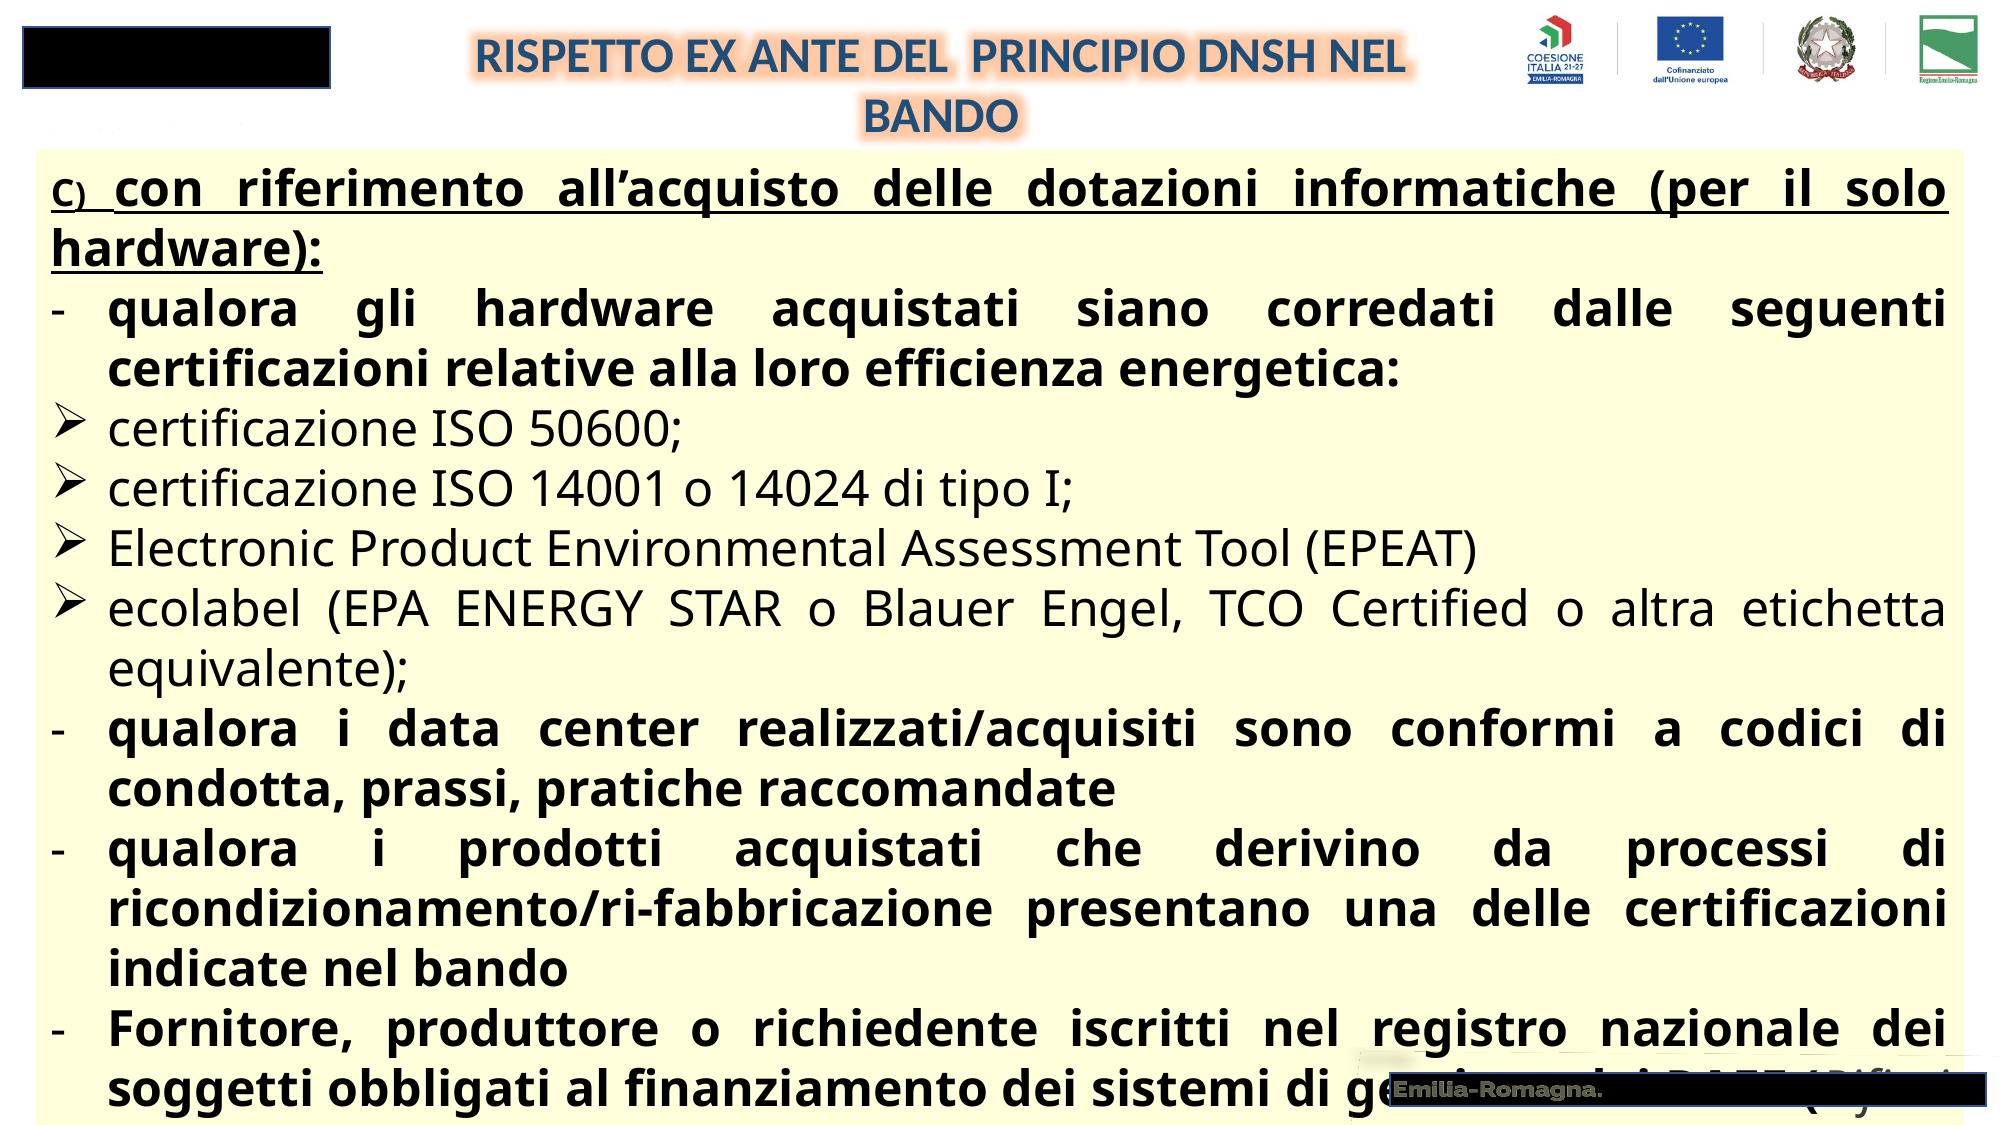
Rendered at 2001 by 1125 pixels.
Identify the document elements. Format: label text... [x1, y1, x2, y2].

table_cell [396, 13, 1489, 149]
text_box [1351, 1050, 2000, 1125]
text_box C) con riferimento all’acquisto delle dotazioni informatiche (per il solo hardware): qualora gli hardware acquistati siano corredati dalle seguenti certificazioni relative alla loro efficienza energetica: certificazione ISO 50600; certificazione ISO 14001 o 14024 di tipo I; Electronic Product Environmental Assessment Tool (EPEAT) ecolabel (EPA ENERGY STAR o Blauer Engel, TCO Certified o altra etichetta equivalente); qualora i data center realizzati/acquisiti sono conformi a codici di condotta, prassi, pratiche raccomandate qualora i prodotti acquistati che derivino da processi di ricondizionamento/ri-fabbricazione presentano una delle certificazioni indicate nel bando Fornitore, produttore o richiedente iscritti nel registro nazionale dei soggetti obbligati al finanziamento dei sistemi di gestione dei RAEE (Rifiuti da Apparecchiature Elettriche ed Elettroniche) [36, 149, 1964, 1125]
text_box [0, 0, 353, 133]
picture [1507, 1, 2000, 96]
text_box RISPETTO EX ANTE DEL PRINCIPIO DNSH NEL BANDO [396, 14, 1486, 151]
